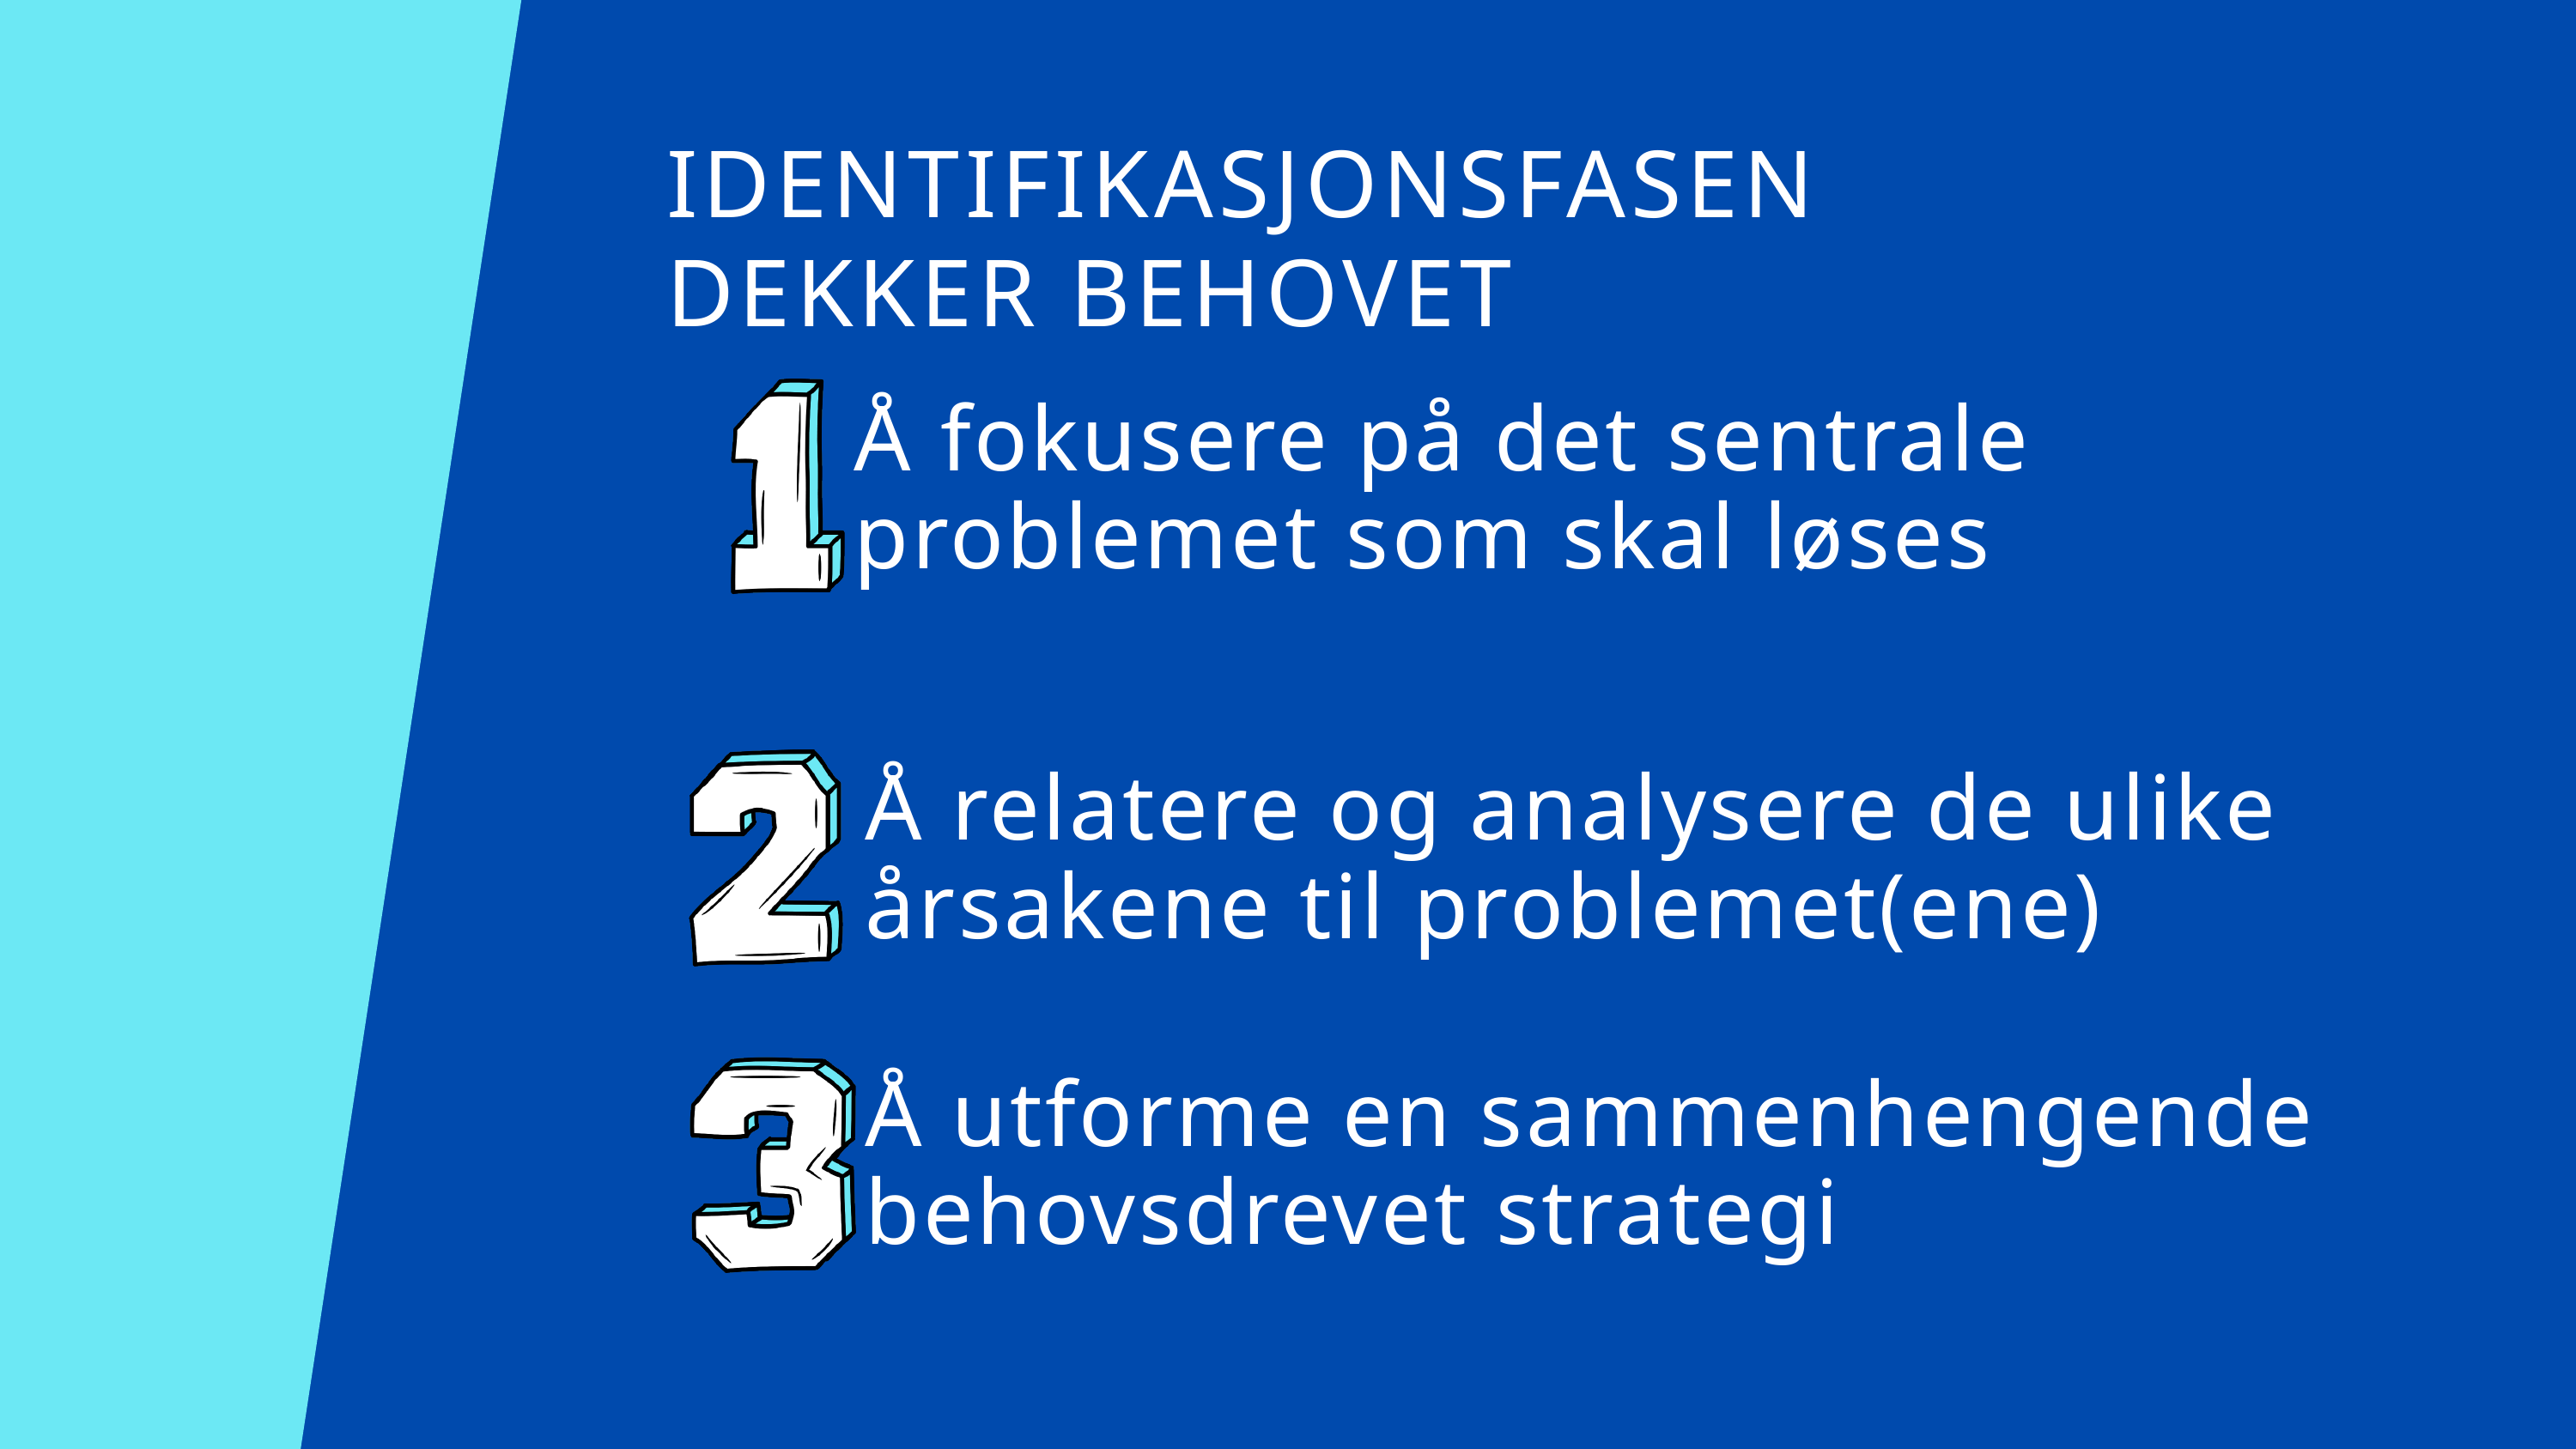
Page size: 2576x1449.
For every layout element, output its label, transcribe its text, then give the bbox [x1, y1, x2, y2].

picture [689, 1055, 856, 1273]
text_box Å relatere og analysere de ulike årsakene til problemet(ene) [865, 760, 2441, 957]
picture [731, 377, 845, 595]
picture [689, 749, 845, 967]
text_box IDENTIFIKASJONSFASEN DEKKER BEHOVET [666, 126, 2441, 345]
text_box Å fokusere på det sentrale problemet som skal løses [854, 390, 2441, 587]
text_box [0, 0, 522, 1449]
text_box Å utforme en sammenhengende behovsdrevet strategi [865, 1065, 2490, 1263]
